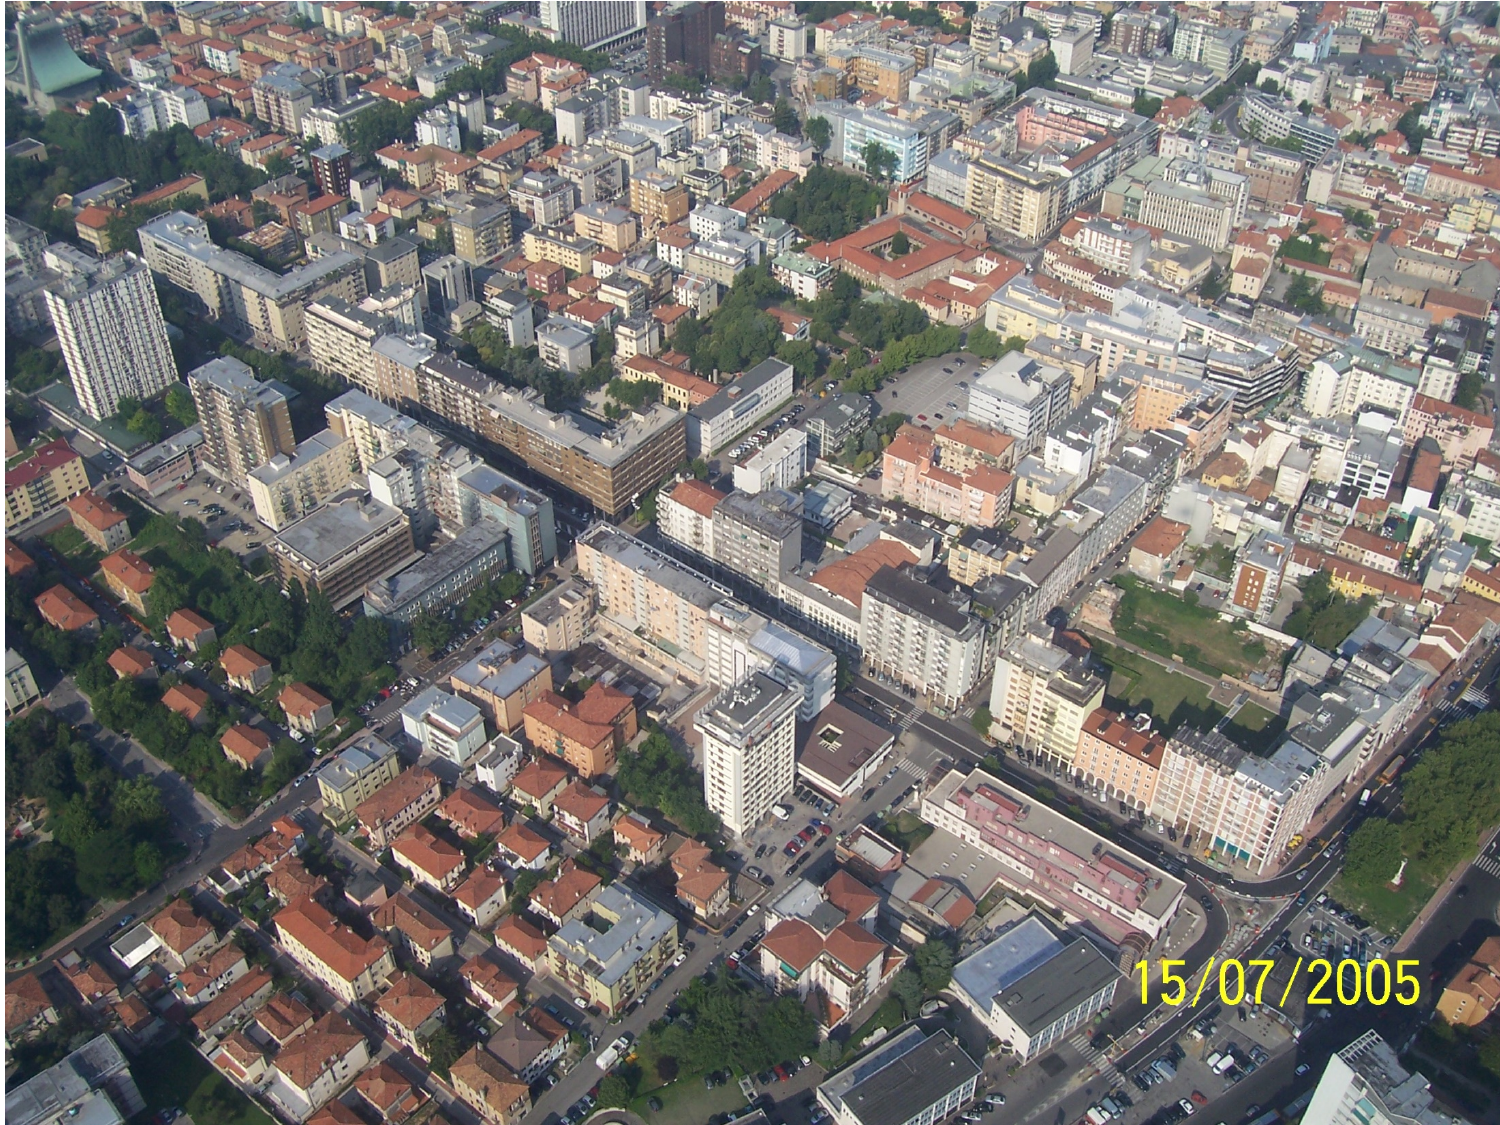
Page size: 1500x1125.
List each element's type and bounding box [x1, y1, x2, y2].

list [4, 0, 1500, 1125]
